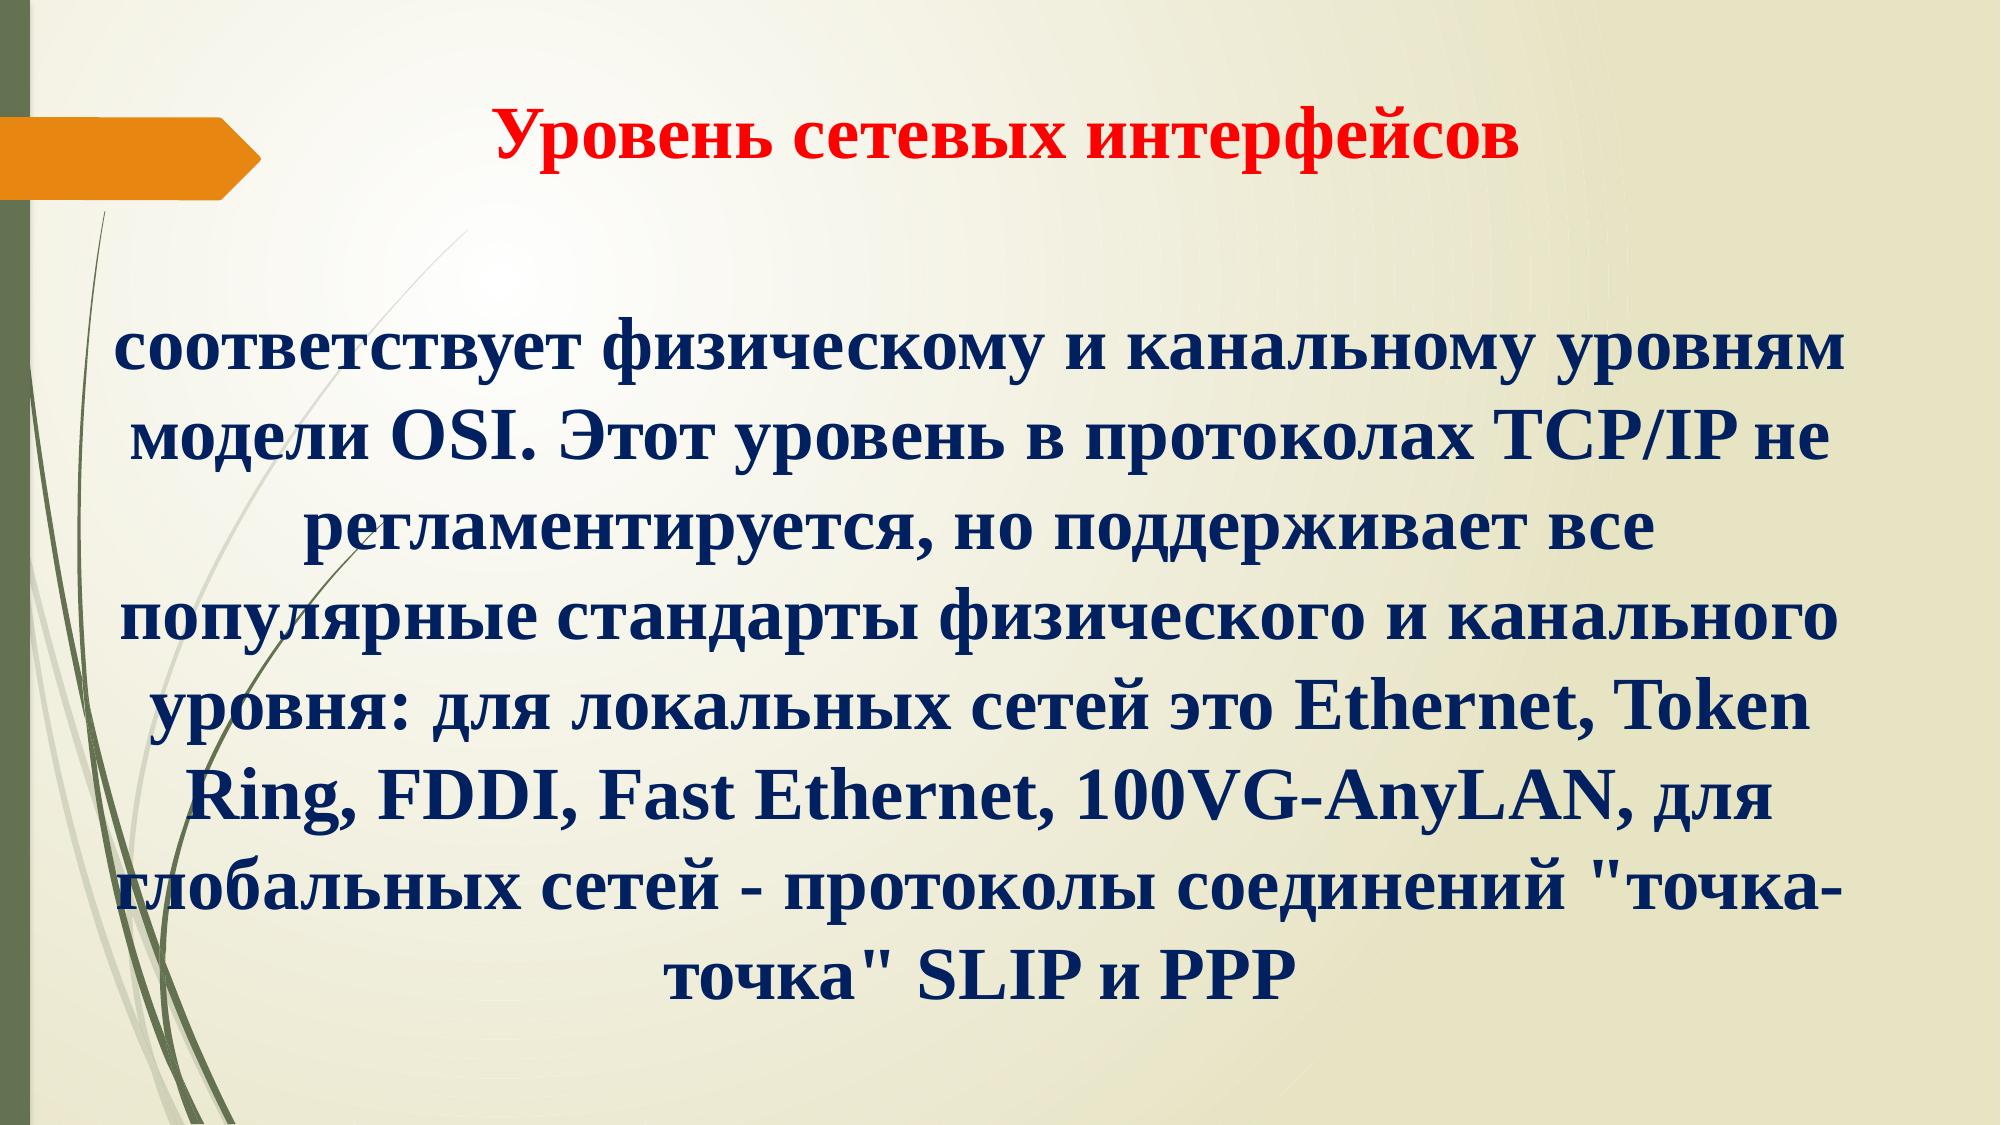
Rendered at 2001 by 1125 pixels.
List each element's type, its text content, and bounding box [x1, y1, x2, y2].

list соответствует физическому и канальному уровням модели OSI. Этот уровень в протоколах TCP/IP не регламентируется, но поддерживает все популярные стандарты физического и канального уровня: для локальных сетей это Ethernet, Token Ring, FDDI, Fast Ethernet, 100VG-AnyLAN, для глобальных сетей - протоколы соединений "точка-точка" SLIP и PPP [73, 286, 1888, 970]
title Уровень сетевых интерфейсов [275, 76, 1738, 286]
